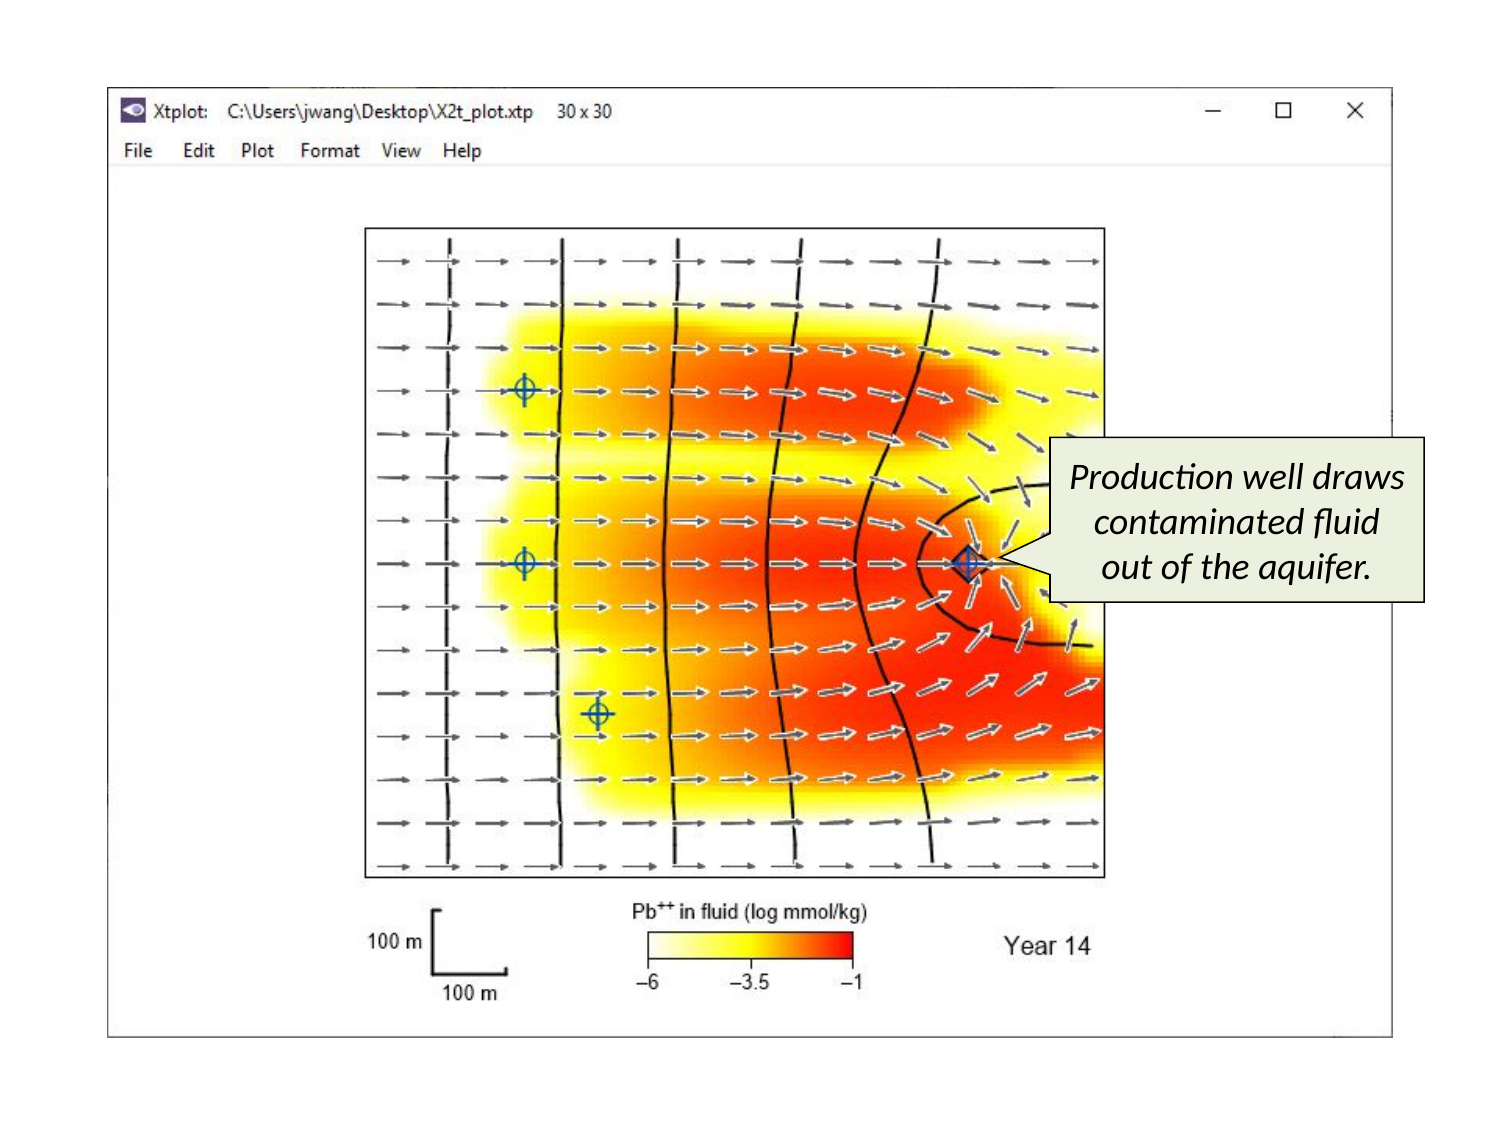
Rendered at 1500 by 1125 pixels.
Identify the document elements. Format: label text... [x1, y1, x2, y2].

picture [106, 87, 1394, 1038]
text_box Production well draws contaminated fluid out of the aquifer. [1399, 437, 1425, 603]
